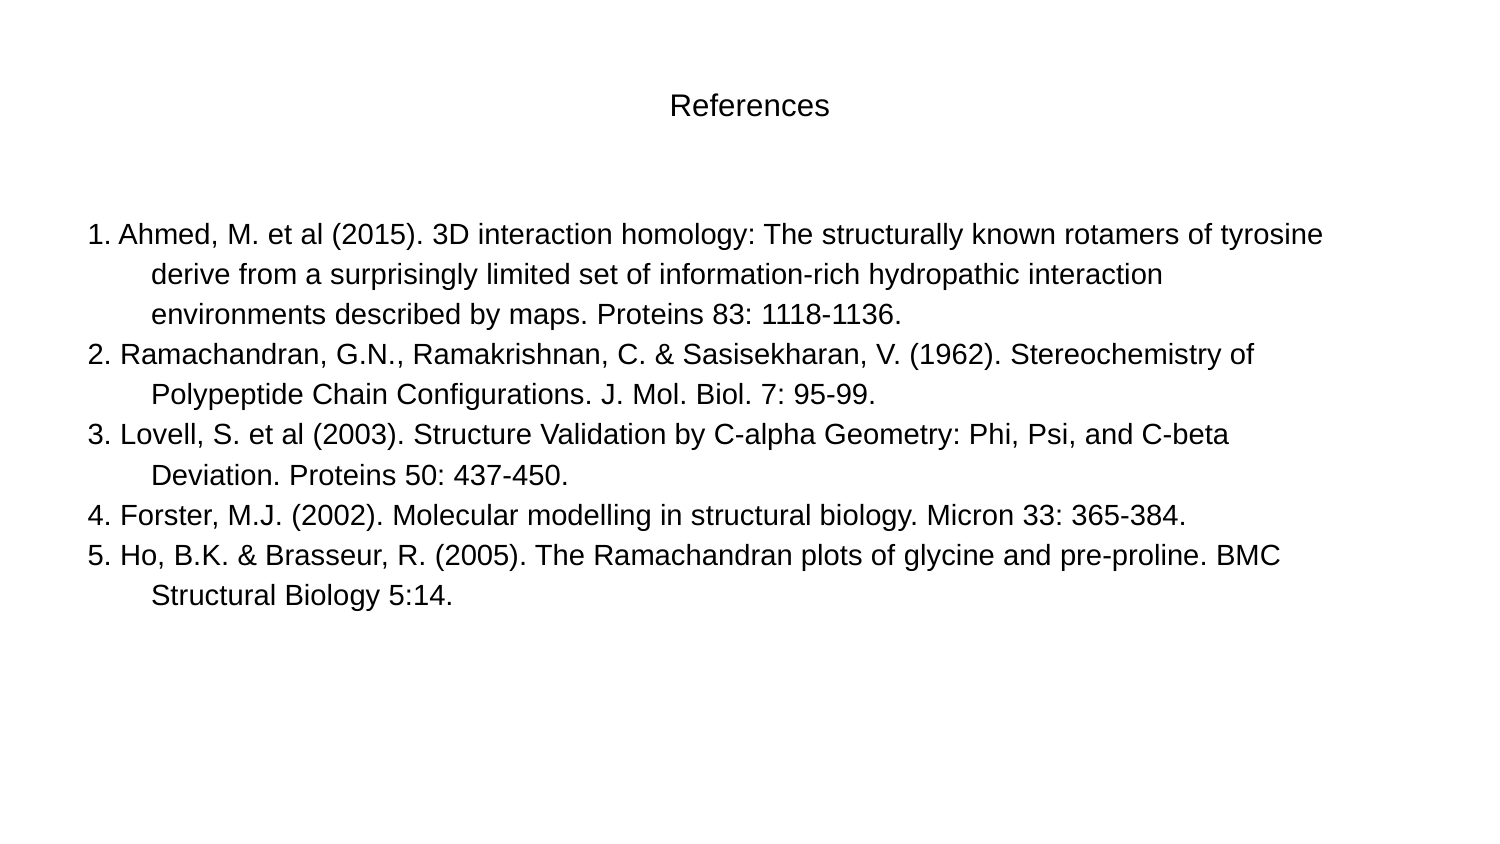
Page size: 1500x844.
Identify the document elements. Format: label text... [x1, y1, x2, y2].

title References [75, 33, 1425, 175]
list 1. Ahmed, M. et al (2015). 3D interaction homology: The structurally known rotamers of tyrosine derive from a surprisingly limited set of information-rich hydropathic interaction environments described by maps. Proteins 83: 1118-1136. 2. Ramachandran, G.N., Ramakrishnan, C. & Sasisekharan, V. (1962). Stereochemistry of Polypeptide Chain Configurations. J. Mol. Biol. 7: 95-99. 3. Lovell, S. et al (2003). Structure Validation by C-alpha Geometry: Phi, Psi, and C-beta Deviation. Proteins 50: 437-450. 4. Forster, M.J. (2002). Molecular modelling in structural biology. Micron 33: 365-384. 5. Ho, B.K. & Brasseur, R. (2005). The Ramachandran plots of glycine and pre-proline. BMC Structural Biology 5:14. [75, 197, 1425, 687]
